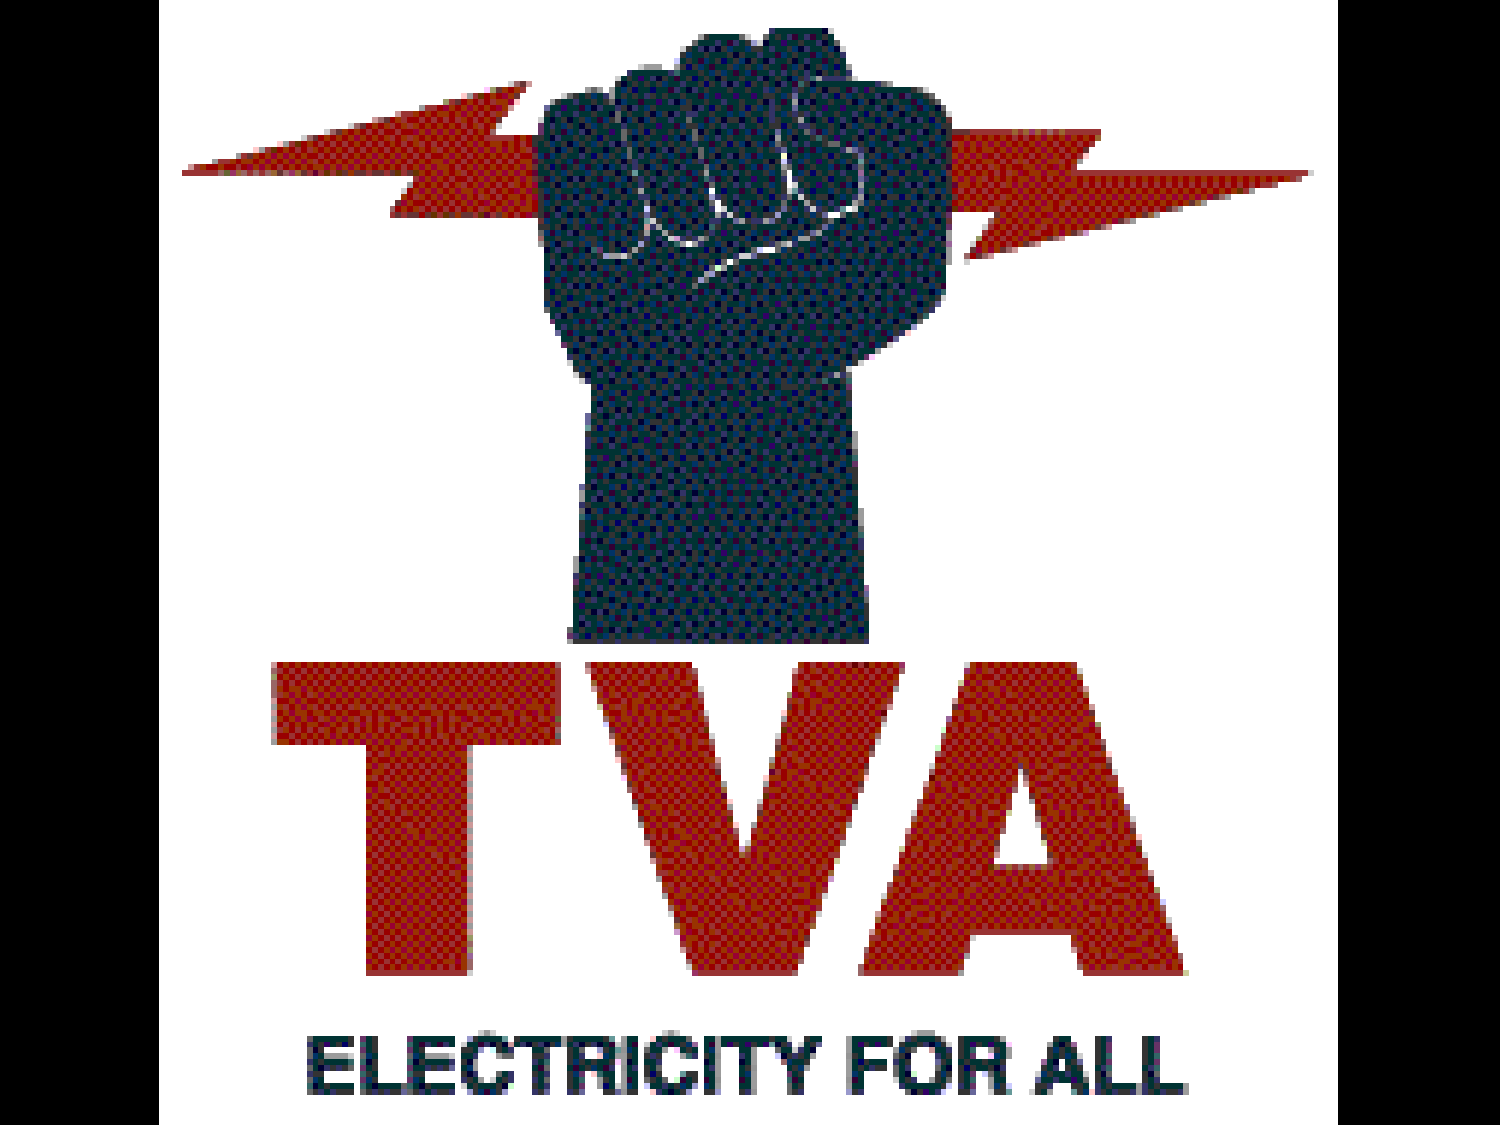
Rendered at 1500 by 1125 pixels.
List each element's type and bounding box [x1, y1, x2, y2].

picture [158, 0, 1338, 1125]
